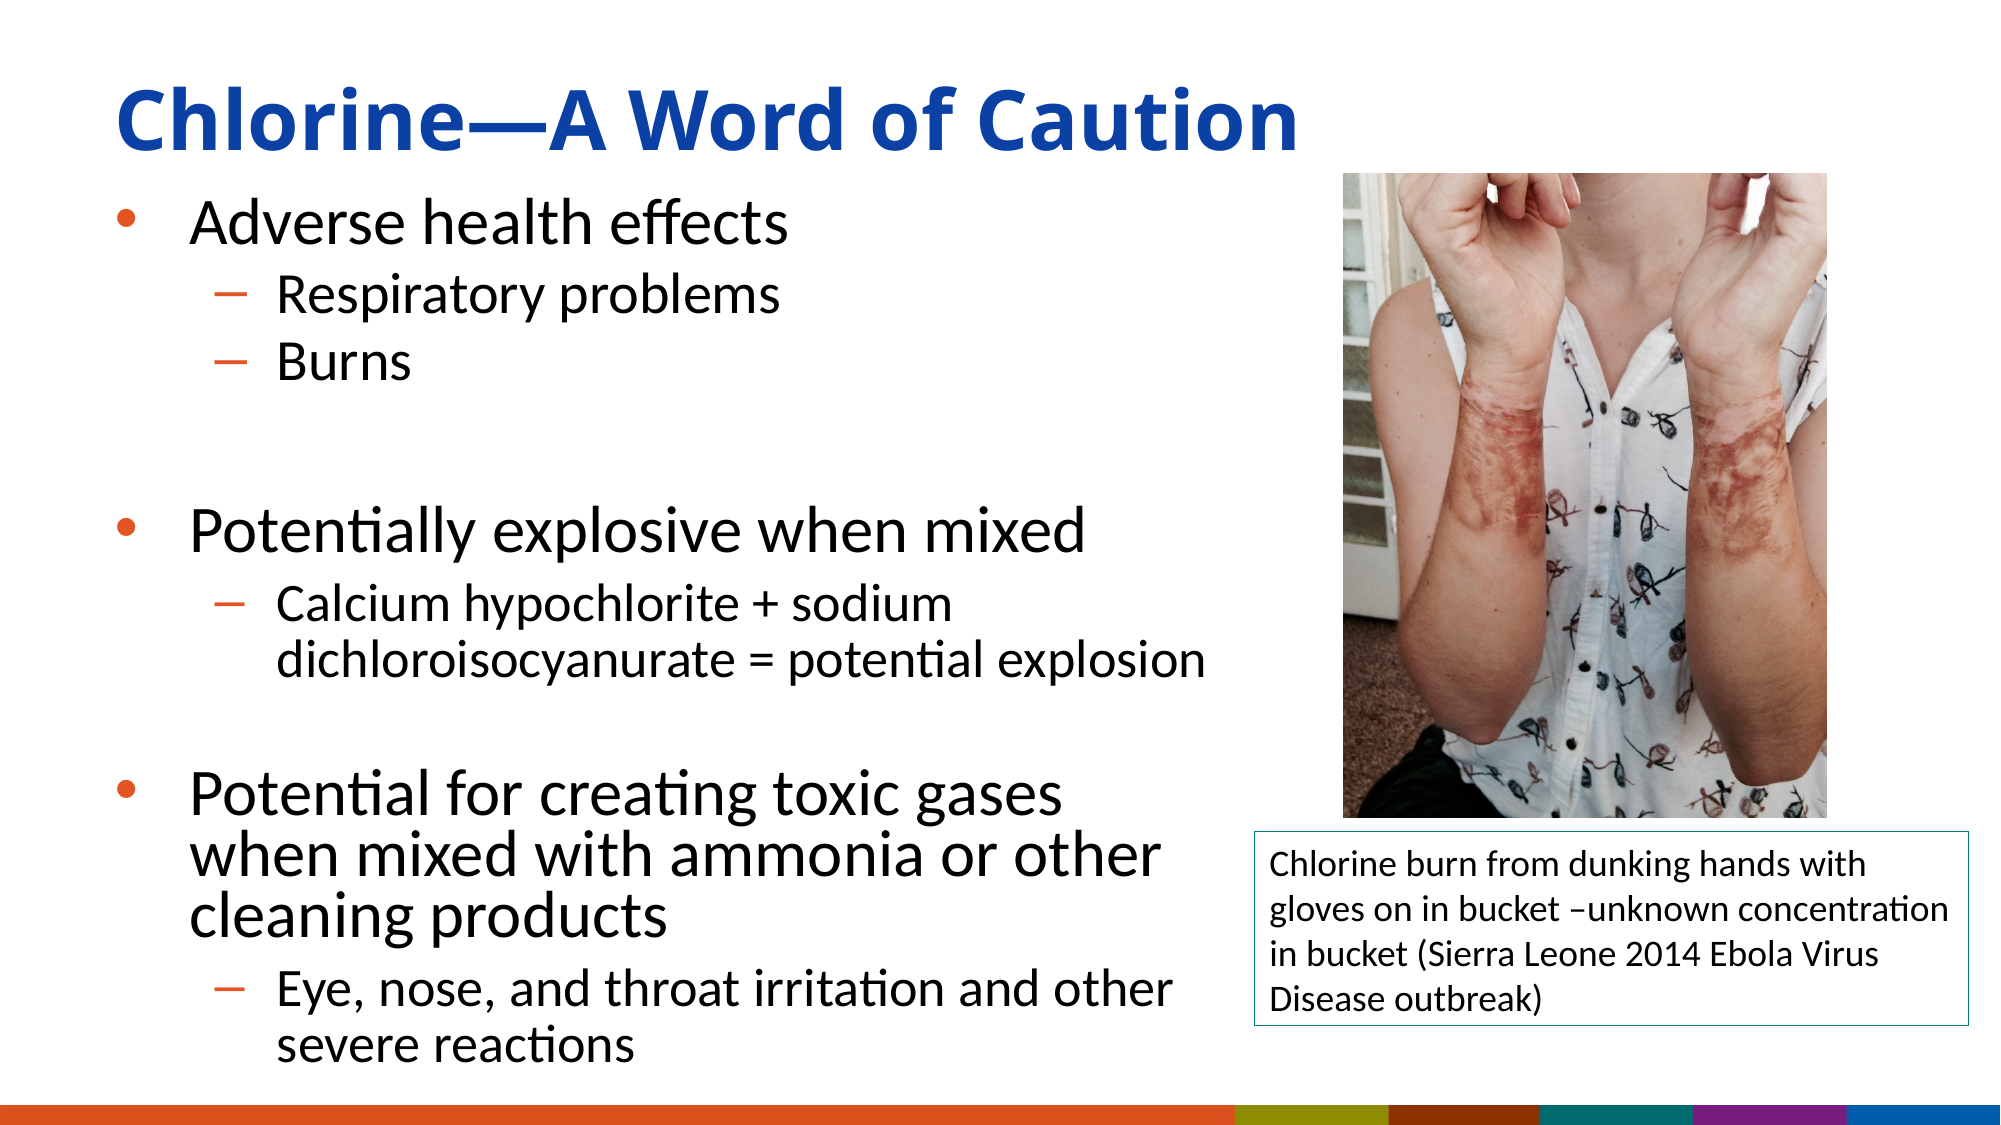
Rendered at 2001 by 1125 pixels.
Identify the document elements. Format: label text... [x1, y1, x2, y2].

title Chlorine—A Word of Caution [99, 45, 1900, 175]
list Adverse health effects Respiratory problems Burns Potentially explosive when mixed Calcium hypochlorite + sodium dichloroisocyanurate = potential explosion Potential for creating toxic gases when mixed with ammonia or other cleaning products Eye, nose, and throat irritation and other severe reactions [99, 175, 1225, 794]
text_box Chlorine burn from dunking hands with gloves on in bucket –unknown concentration in bucket (Sierra Leone 2014 Ebola Virus Disease outbreak) [1254, 831, 1969, 1026]
picture [0, 1105, 2000, 1125]
picture [1342, 173, 1827, 818]
